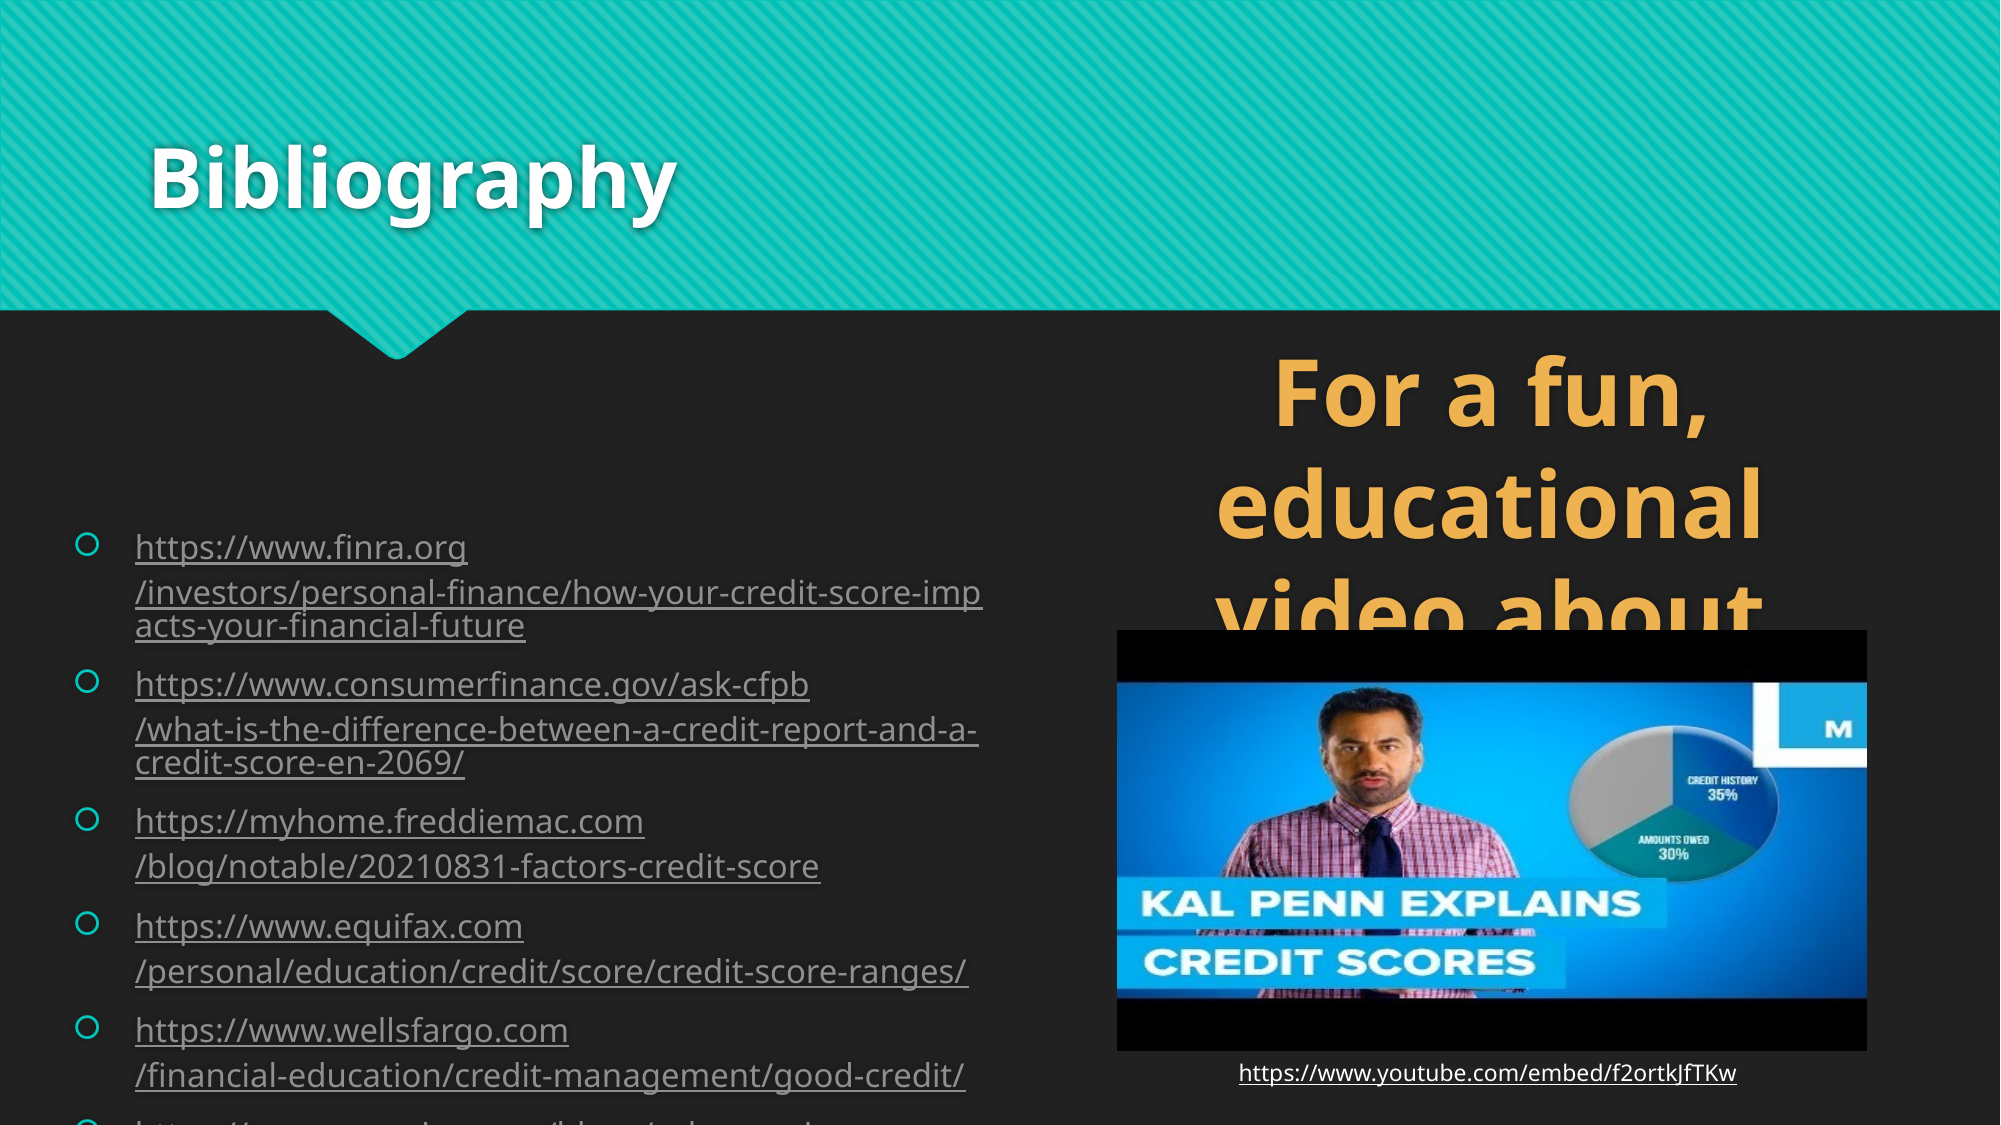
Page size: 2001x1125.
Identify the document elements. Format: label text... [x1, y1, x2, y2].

title Bibliography [132, 73, 1868, 233]
list https://www.finra.org/investors/personal-finance/how-your-credit-score-impacts-your-financial-future https://www.consumerfinance.gov/ask-cfpb/what-is-the-difference-between-a-credit-report-and-a-credit-score-en-2069/ https://myhome.freddiemac.com/blog/notable/20210831-factors-credit-score https://www.equifax.com/personal/education/credit/score/credit-score-ranges/ https://www.wellsfargo.com/financial-education/credit-management/good-credit/ https://www.experian.com/blogs/ask-experian/credit-education/score-basics/credit-utilization-rate/ https://www.chase.com/personal/credit-cards/education/build-credit/how-to-build-credit-at-18 https://thehub.santanderbank.com/7-debt-payoffs-boost-credit-score/ [57, 518, 1000, 1125]
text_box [1116, 629, 1868, 1052]
text_box https://www.youtube.com/embed/f2ortkJfTKw [1065, 1051, 1917, 1098]
list For a fun, educational video about credit scores, click the link below! [1091, 326, 1891, 1014]
